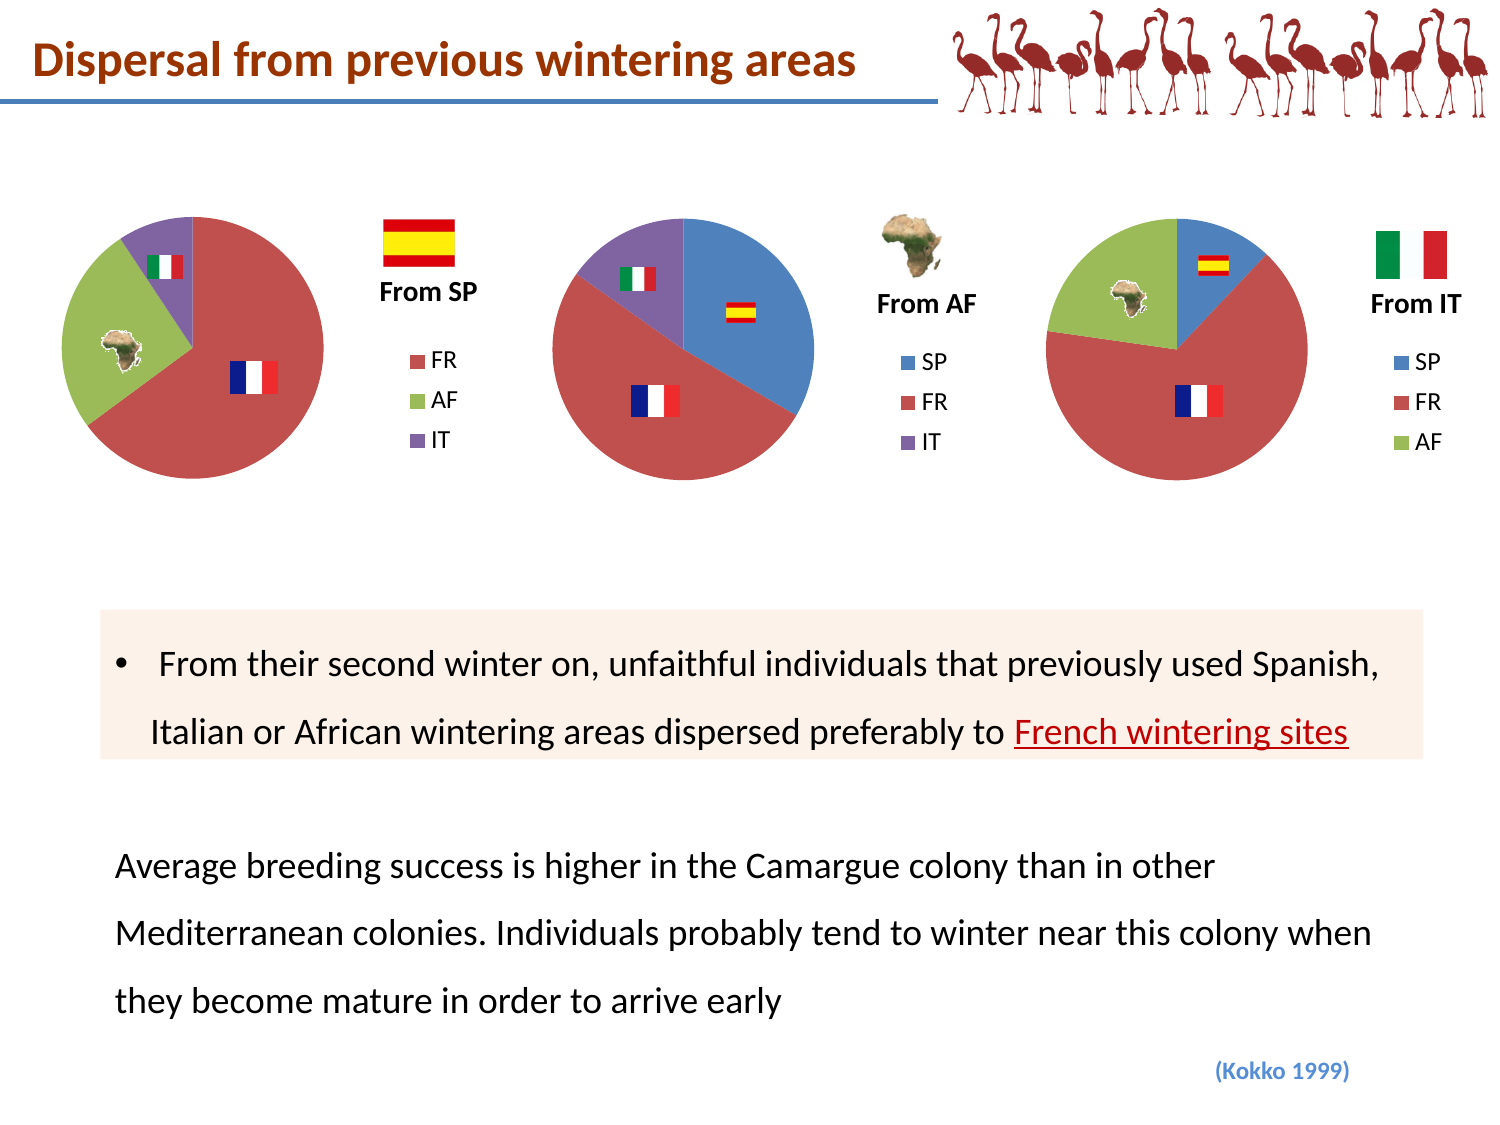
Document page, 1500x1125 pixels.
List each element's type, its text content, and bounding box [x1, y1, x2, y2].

picture [938, 0, 1500, 118]
picture [1033, 196, 1477, 551]
picture [525, 196, 1014, 540]
text_box From their second winter on, unfaithful individuals that previously used Spanish, Italian or African wintering areas dispersed preferably to French wintering sites [100, 609, 1424, 760]
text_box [29, 148, 524, 516]
text_box Dispersal from previous wintering areas [17, 18, 933, 94]
text_box Average breeding success is higher in the Camargue colony than in other Mediterranean colonies. Individuals probably tend to winter near this colony when they become mature in order to arrive early [100, 810, 1424, 1028]
text_box (Kokko 1999) [1199, 1046, 1372, 1092]
